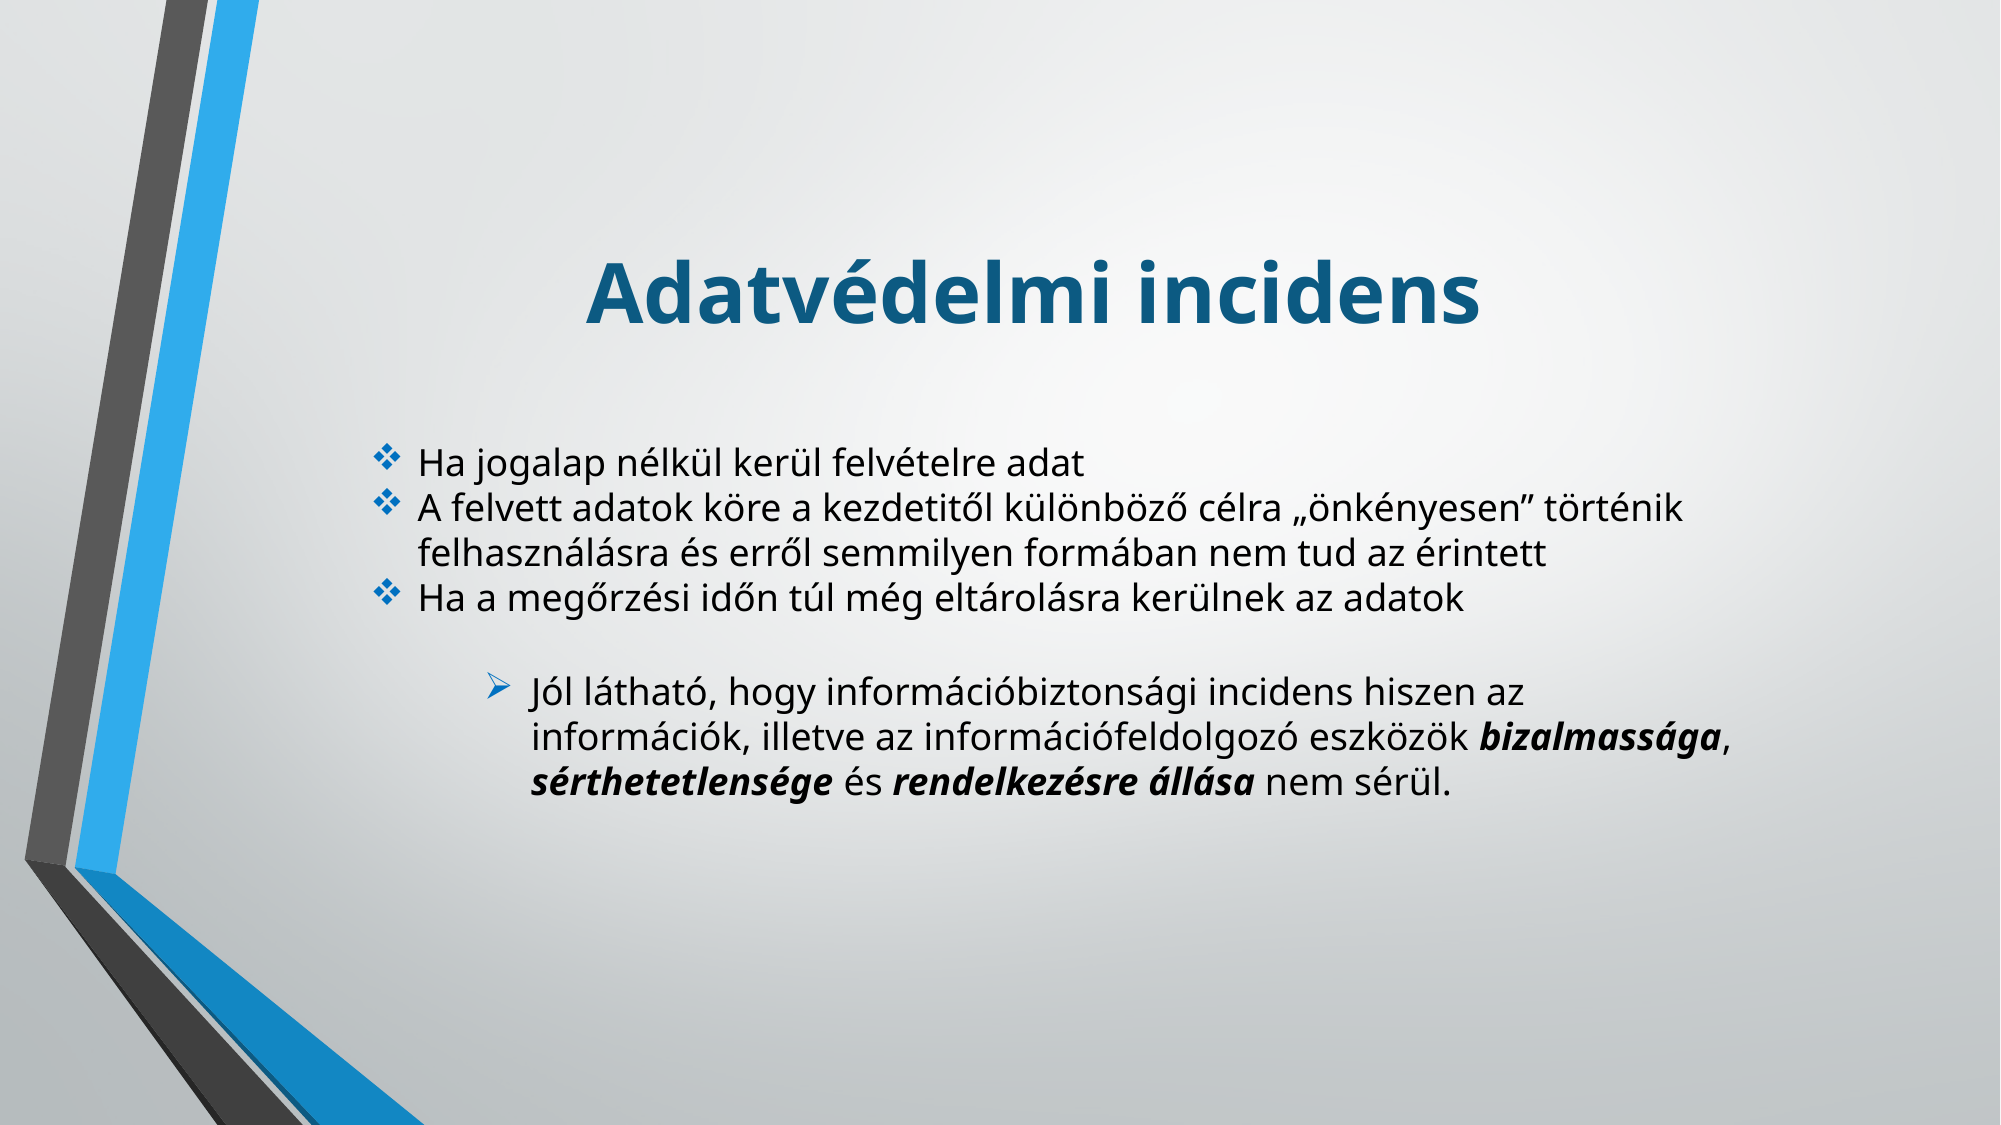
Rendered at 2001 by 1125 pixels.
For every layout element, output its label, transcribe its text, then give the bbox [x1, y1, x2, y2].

text_box Ha jogalap nélkül kerül felvételre adat A felvett adatok köre a kezdetitől különböző célra „önkényesen” történik felhasználásra és erről semmilyen formában nem tud az érintett Ha a megőrzési időn túl még eltárolásra kerülnek az adatok [355, 431, 1790, 627]
title Adatvédelmi incidens [212, 224, 1857, 357]
text_box Jól látható, hogy információbiztonsági incidens hiszen az információk, illetve az információfeldolgozó eszközök bizalmassága, sérthetetlensége és rendelkezésre állása nem sérül. [469, 660, 1757, 811]
